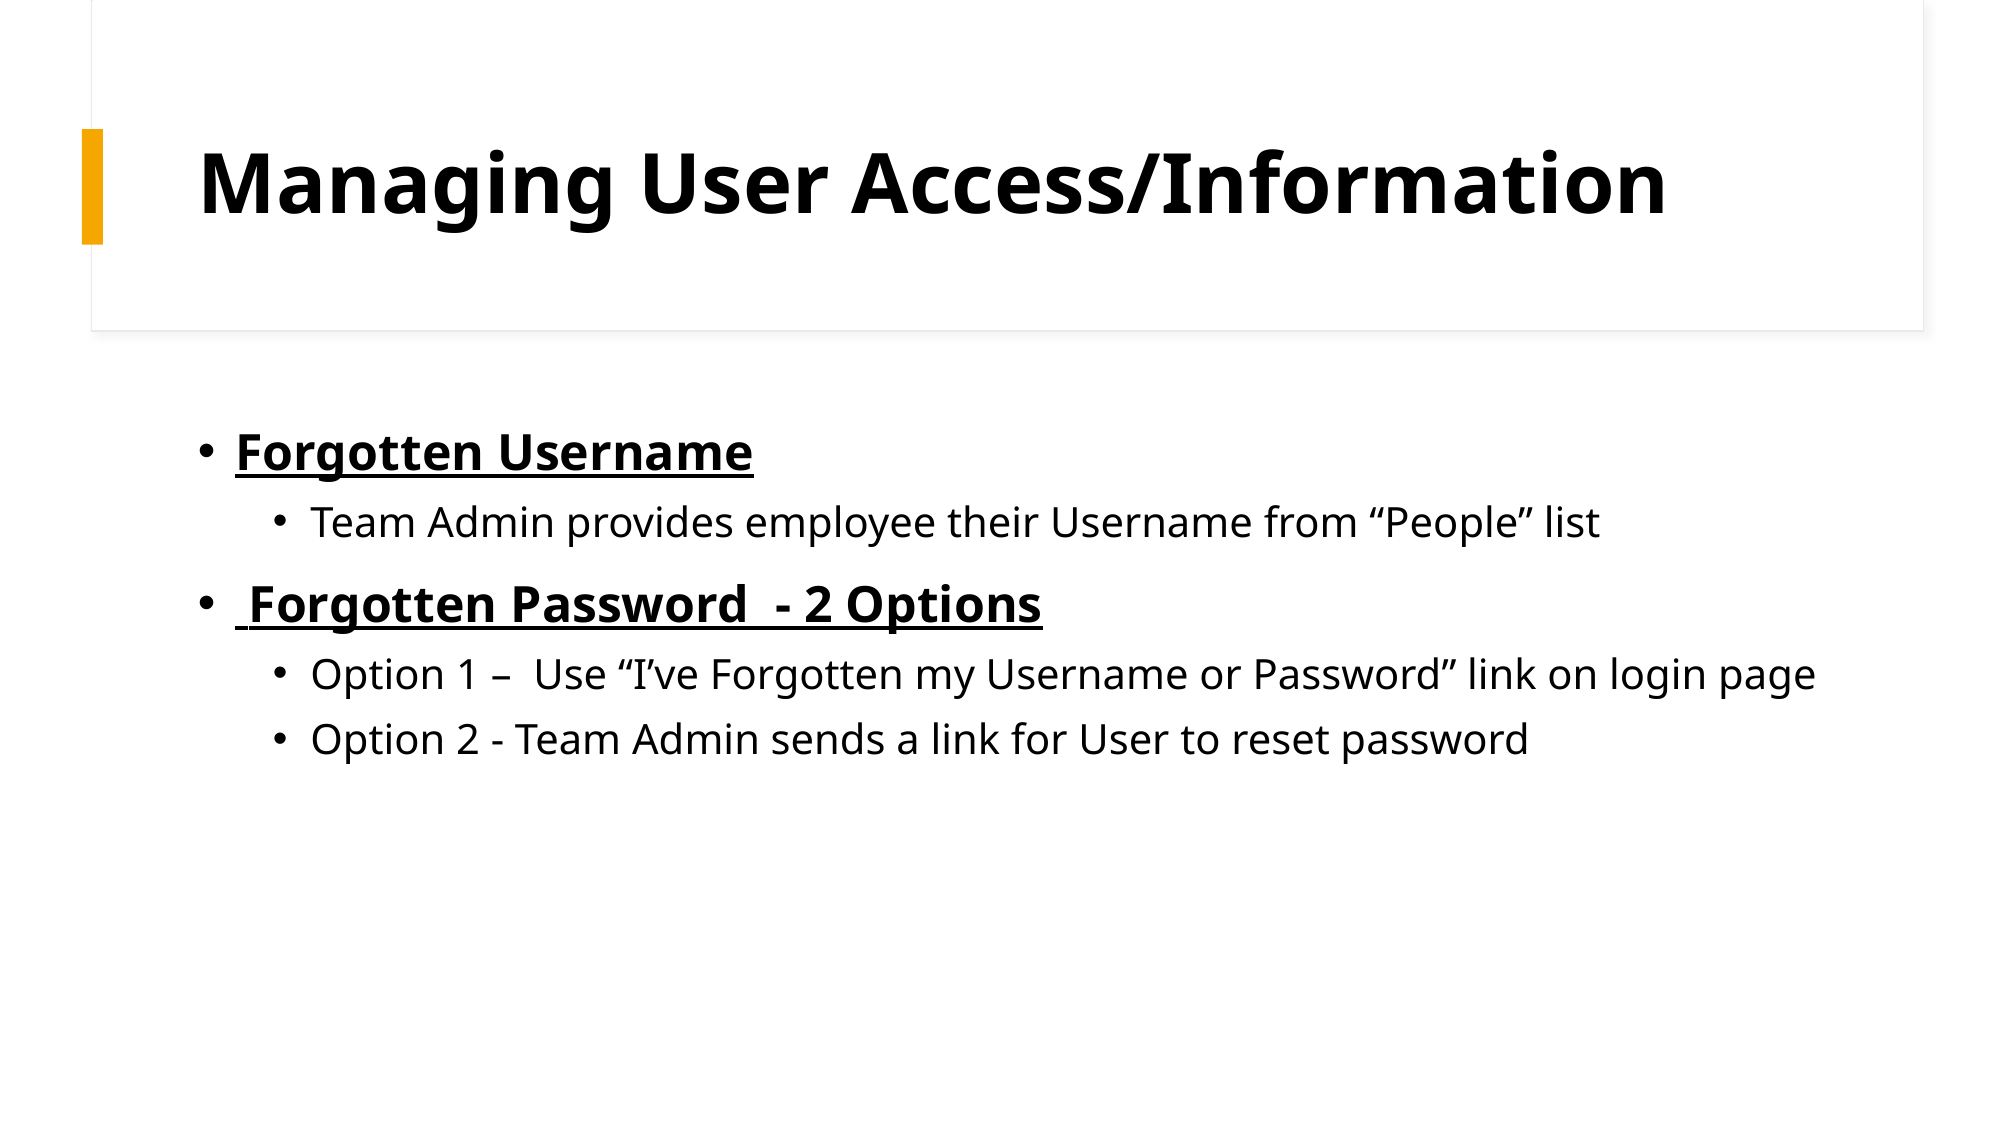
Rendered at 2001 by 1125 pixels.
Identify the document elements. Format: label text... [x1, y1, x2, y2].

title Managing User Access/Information [183, 90, 1851, 284]
list Forgotten Username Team Admin provides employee their Username from “People” list Forgotten Password - 2 Options Option 1 – Use “I’ve Forgotten my Username or Password” link on login page Option 2 - Team Admin sends a link for User to reset password [183, 406, 1851, 1013]
